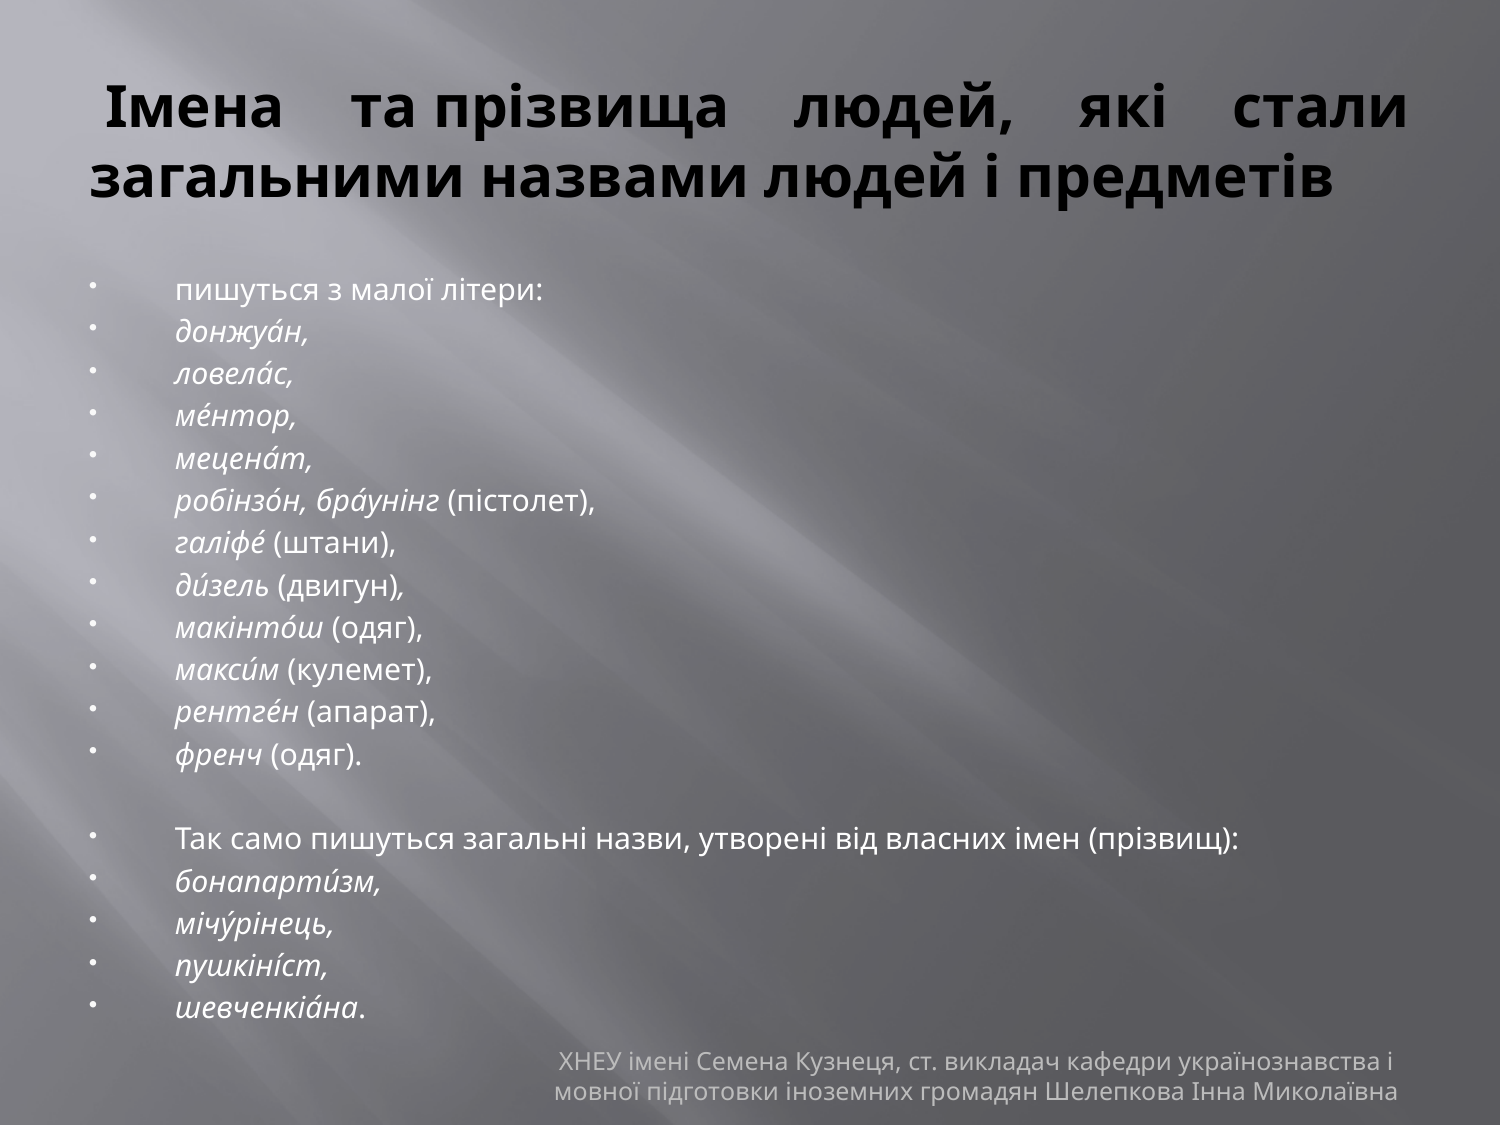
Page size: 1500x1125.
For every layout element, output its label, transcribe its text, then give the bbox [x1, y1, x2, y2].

footer ХНЕУ імені Семена Кузнеця, ст. викладач кафедри українознавства і мовної підготовки іноземних громадян Шелепкова Інна Миколаївна [512, 1052, 1442, 1113]
title Імена та прізвища людей, які стали загальними назвами людей і предметів [75, 45, 1425, 233]
list пишуться з малої літери: донжуа́н, ловела́с, ме́нтор, мецена́т, робінзо́н, бра́унінг (пістолет), галіфе́ (штани), ди́зель (двигун), макінто́ш (одяг), макси́м (кулемет), рентге́н (апарат), френч (одяг). Так само пишуться загальні назви, утворені від власних імен (прізвищ): бонапарти́зм, мічу́рінець, пушкіні́ст, шевченкіа́на. [75, 262, 1425, 1035]
